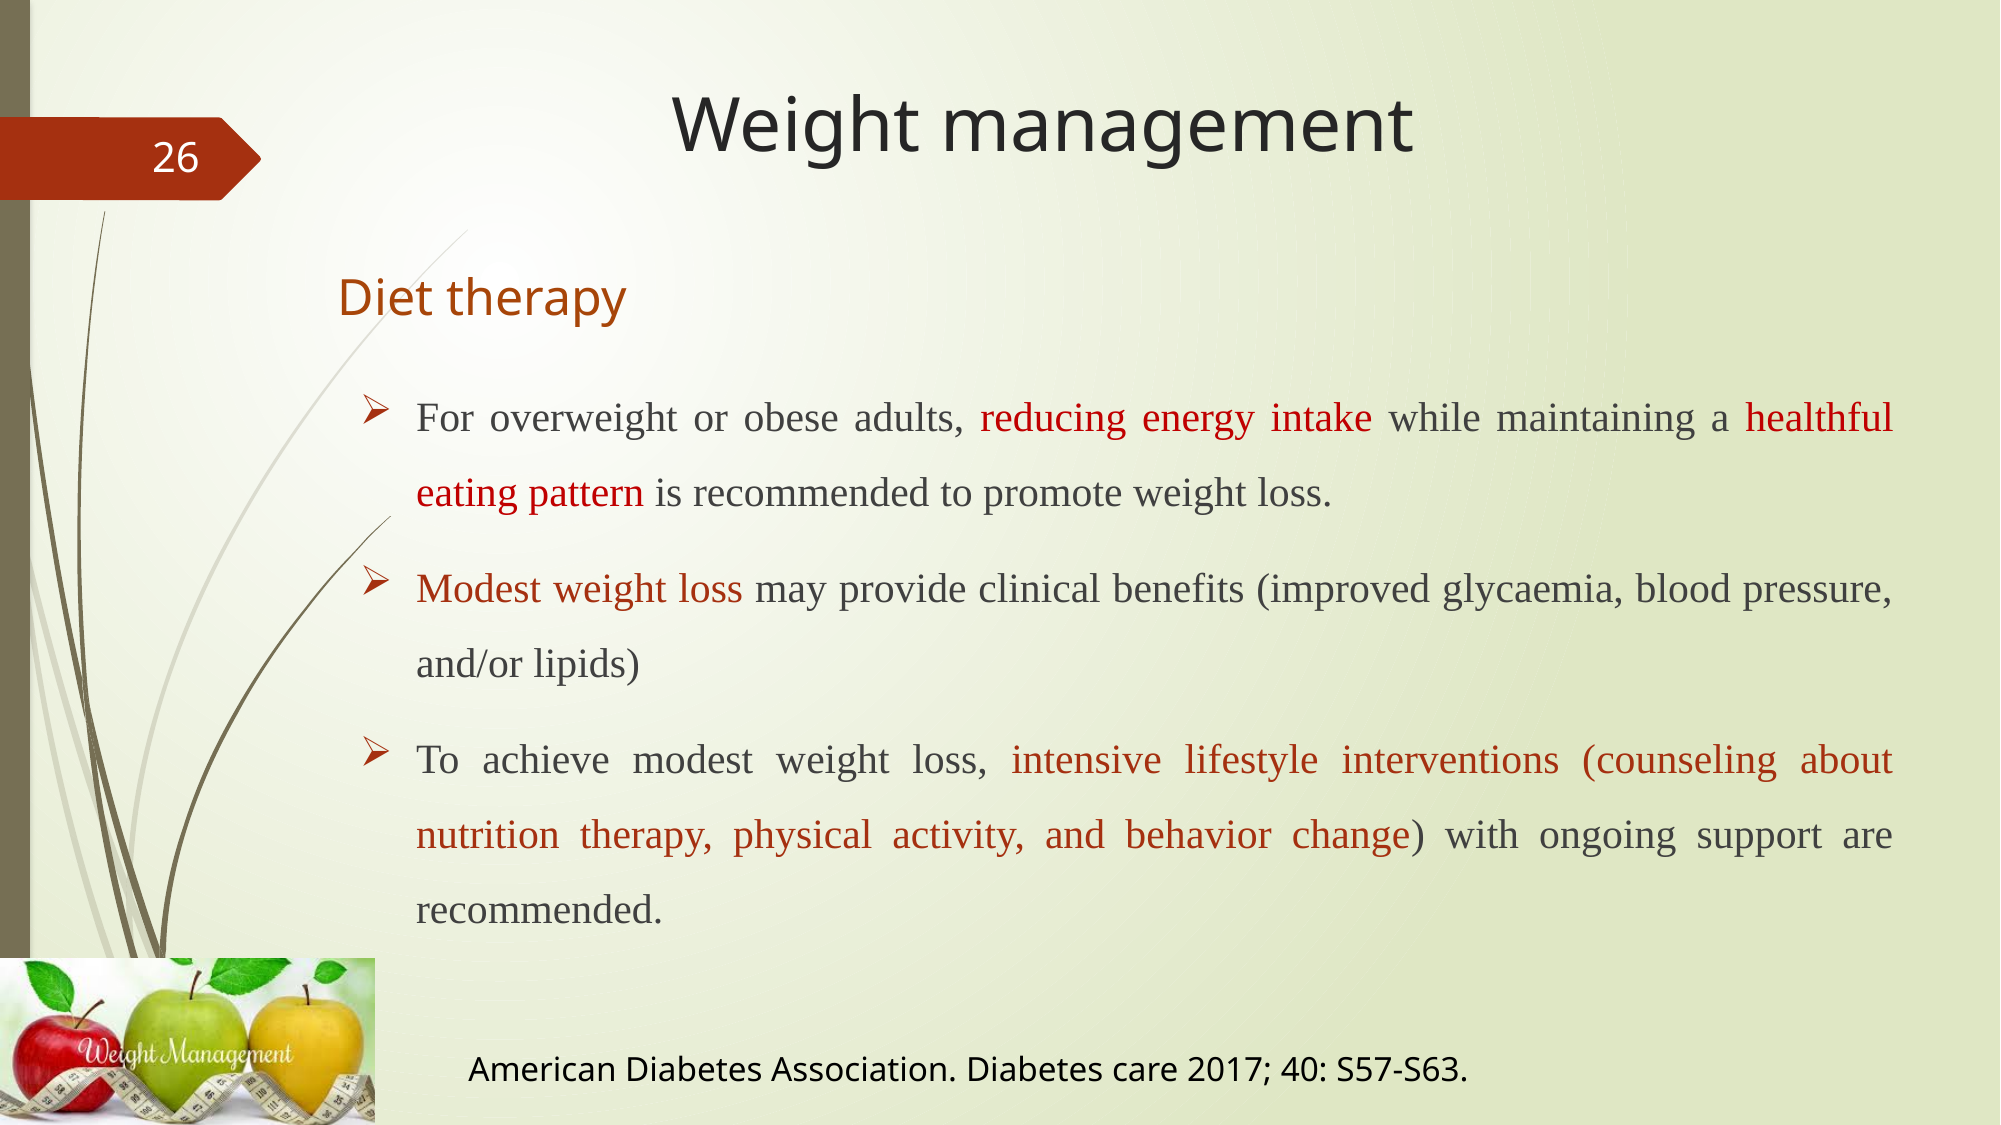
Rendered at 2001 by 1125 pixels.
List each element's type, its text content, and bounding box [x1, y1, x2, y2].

picture [0, 958, 375, 1125]
text_box American Diabetes Association. Diabetes care 2017; 40: S57-S63. [453, 1041, 1629, 1096]
list For overweight or obese adults, reducing energy intake while maintaining a healthful eating pattern is recommended to promote weight loss. Modest weight loss may provide clinical benefits (improved glycaemia, blood pressure, and/or lipids) To achieve modest weight loss, intensive lifestyle interventions (counseling about nutrition therapy, physical activity, and behavior change) with ongoing support are recommended. [344, 357, 1909, 1042]
text_box Weight management [312, 68, 1775, 206]
slide_number 26 [87, 129, 216, 190]
text_box Diet therapy [322, 257, 1785, 381]
